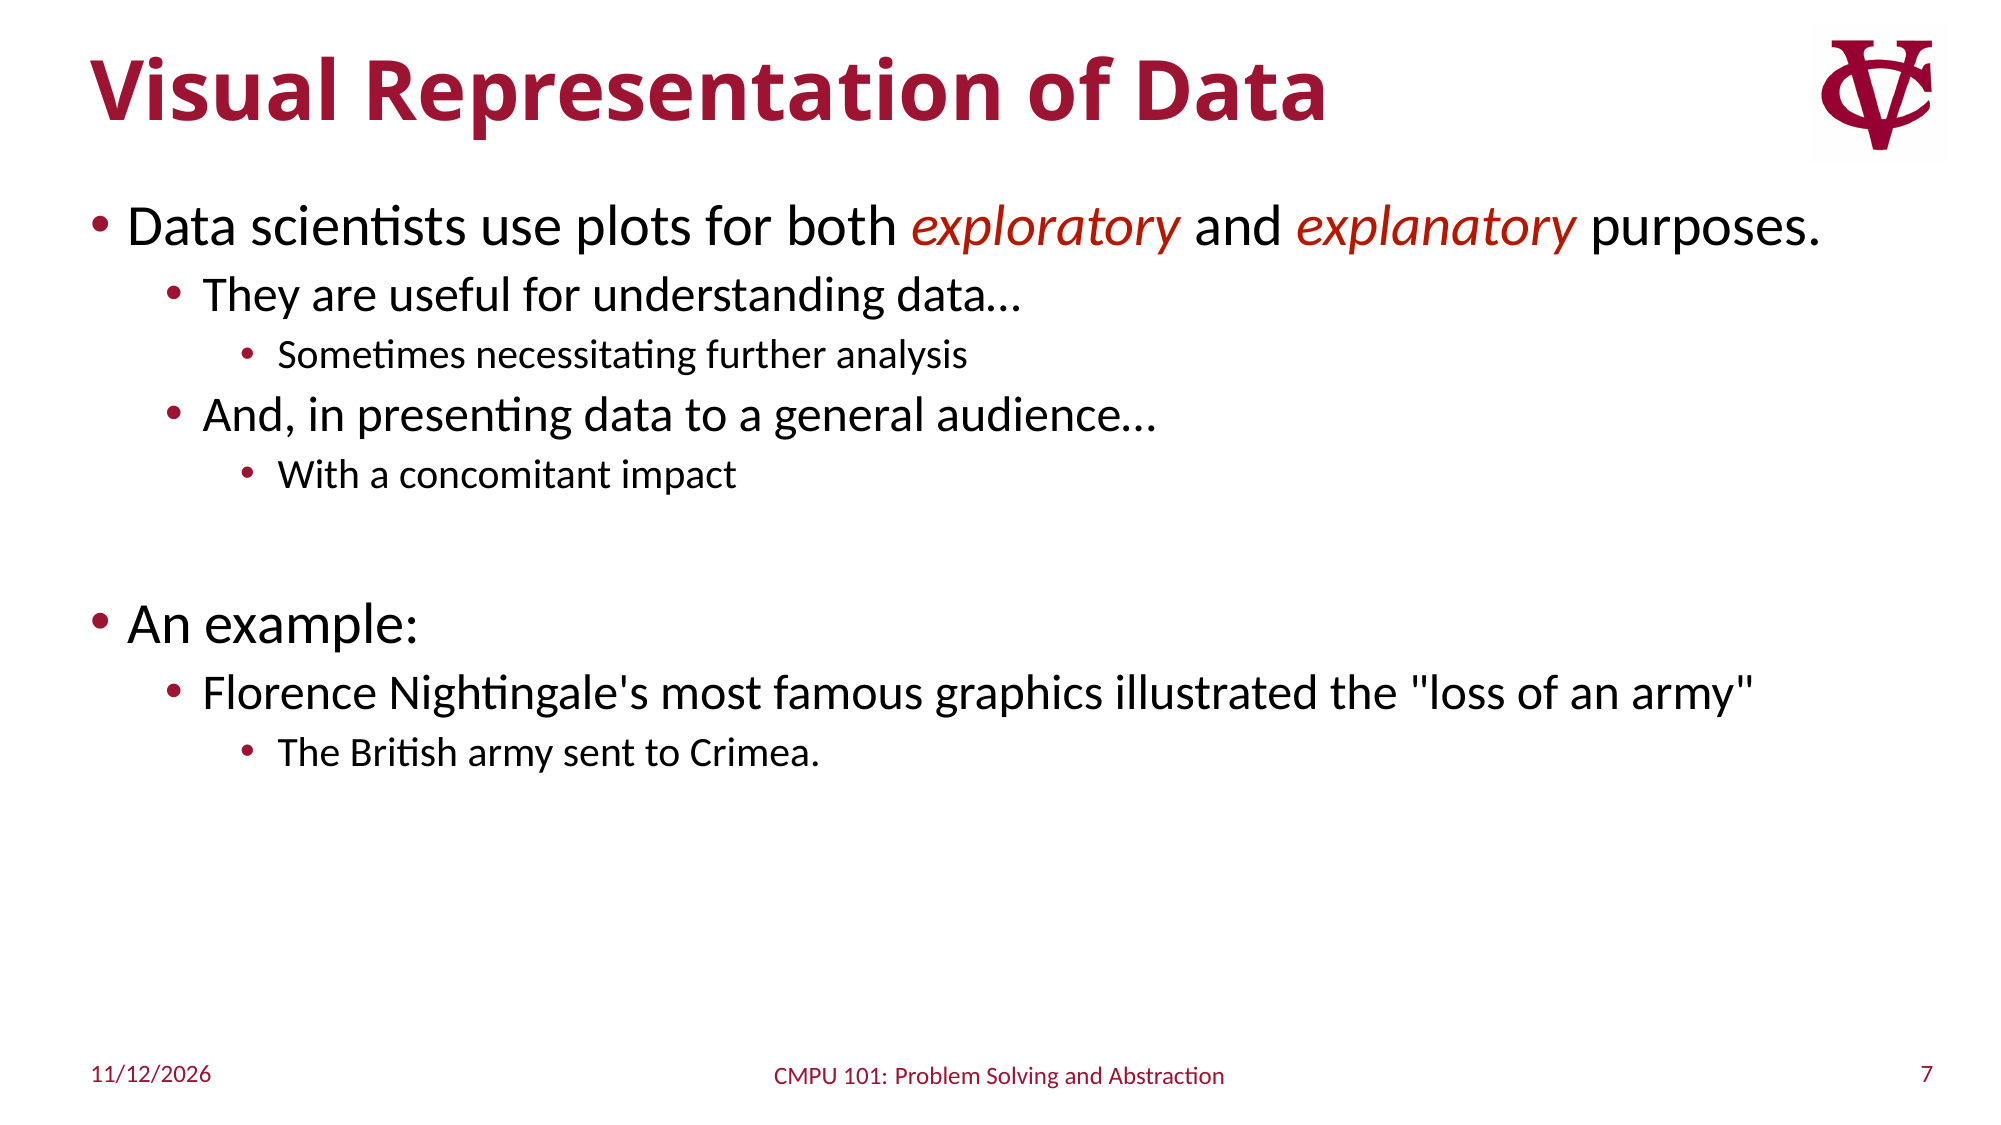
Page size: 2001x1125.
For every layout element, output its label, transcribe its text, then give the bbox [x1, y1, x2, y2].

list Data scientists use plots for both exploratory and explanatory purposes. They are useful for understanding data… Sometimes necessitating further analysis And, in presenting data to a general audience… With a concomitant impact An example: Florence Nightingale's most famous graphics illustrated the "loss of an army" The British army sent to Crimea. [75, 187, 1925, 1006]
title Visual Representation of Data [75, 37, 1793, 151]
footer CMPU 101: Problem Solving and Abstraction [662, 1042, 1338, 1103]
picture [1809, 24, 1949, 164]
slide_number 7 [1384, 1042, 1949, 1103]
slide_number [75, 1042, 640, 1103]
